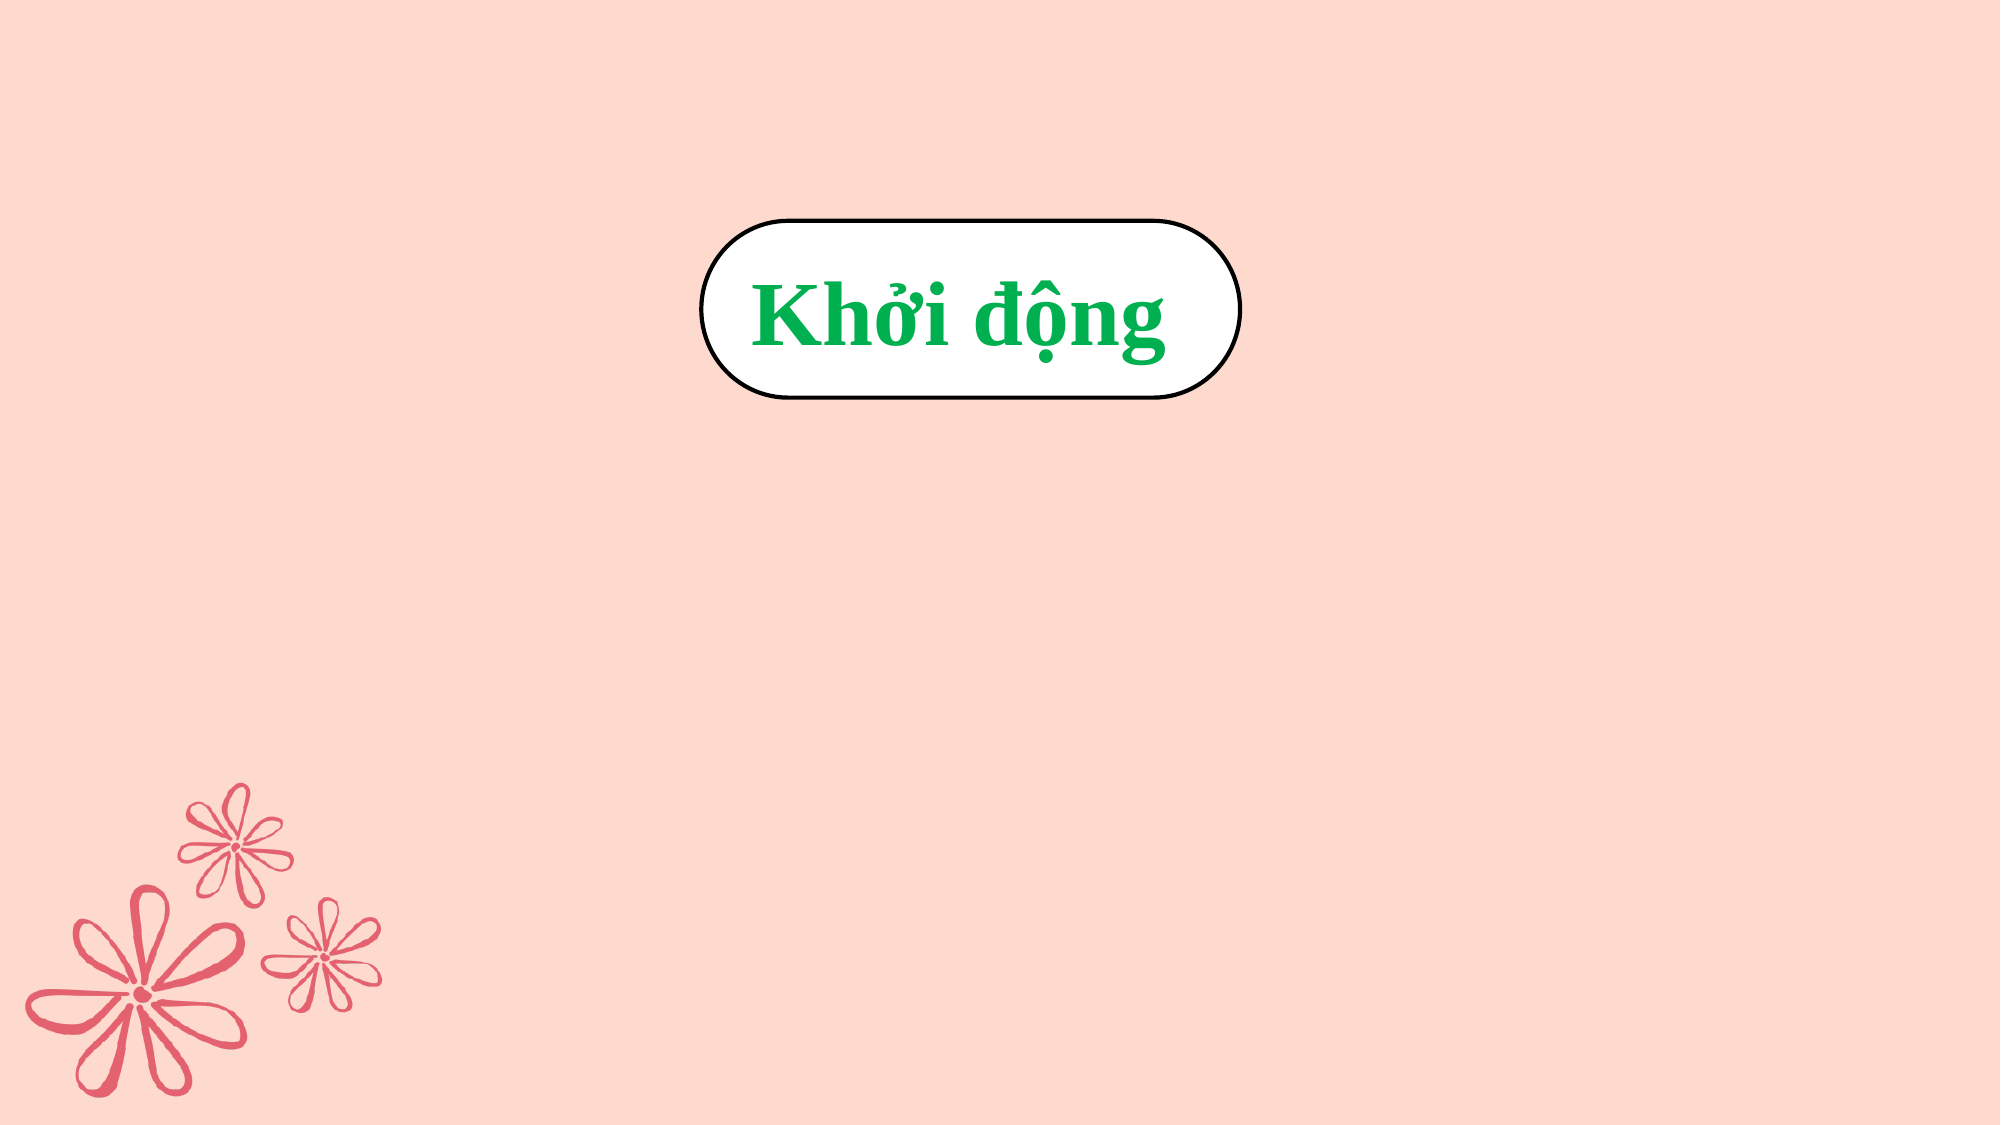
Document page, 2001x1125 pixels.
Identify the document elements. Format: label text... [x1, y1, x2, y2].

picture [22, 781, 385, 1106]
text_box Khởi động [699, 218, 1243, 400]
